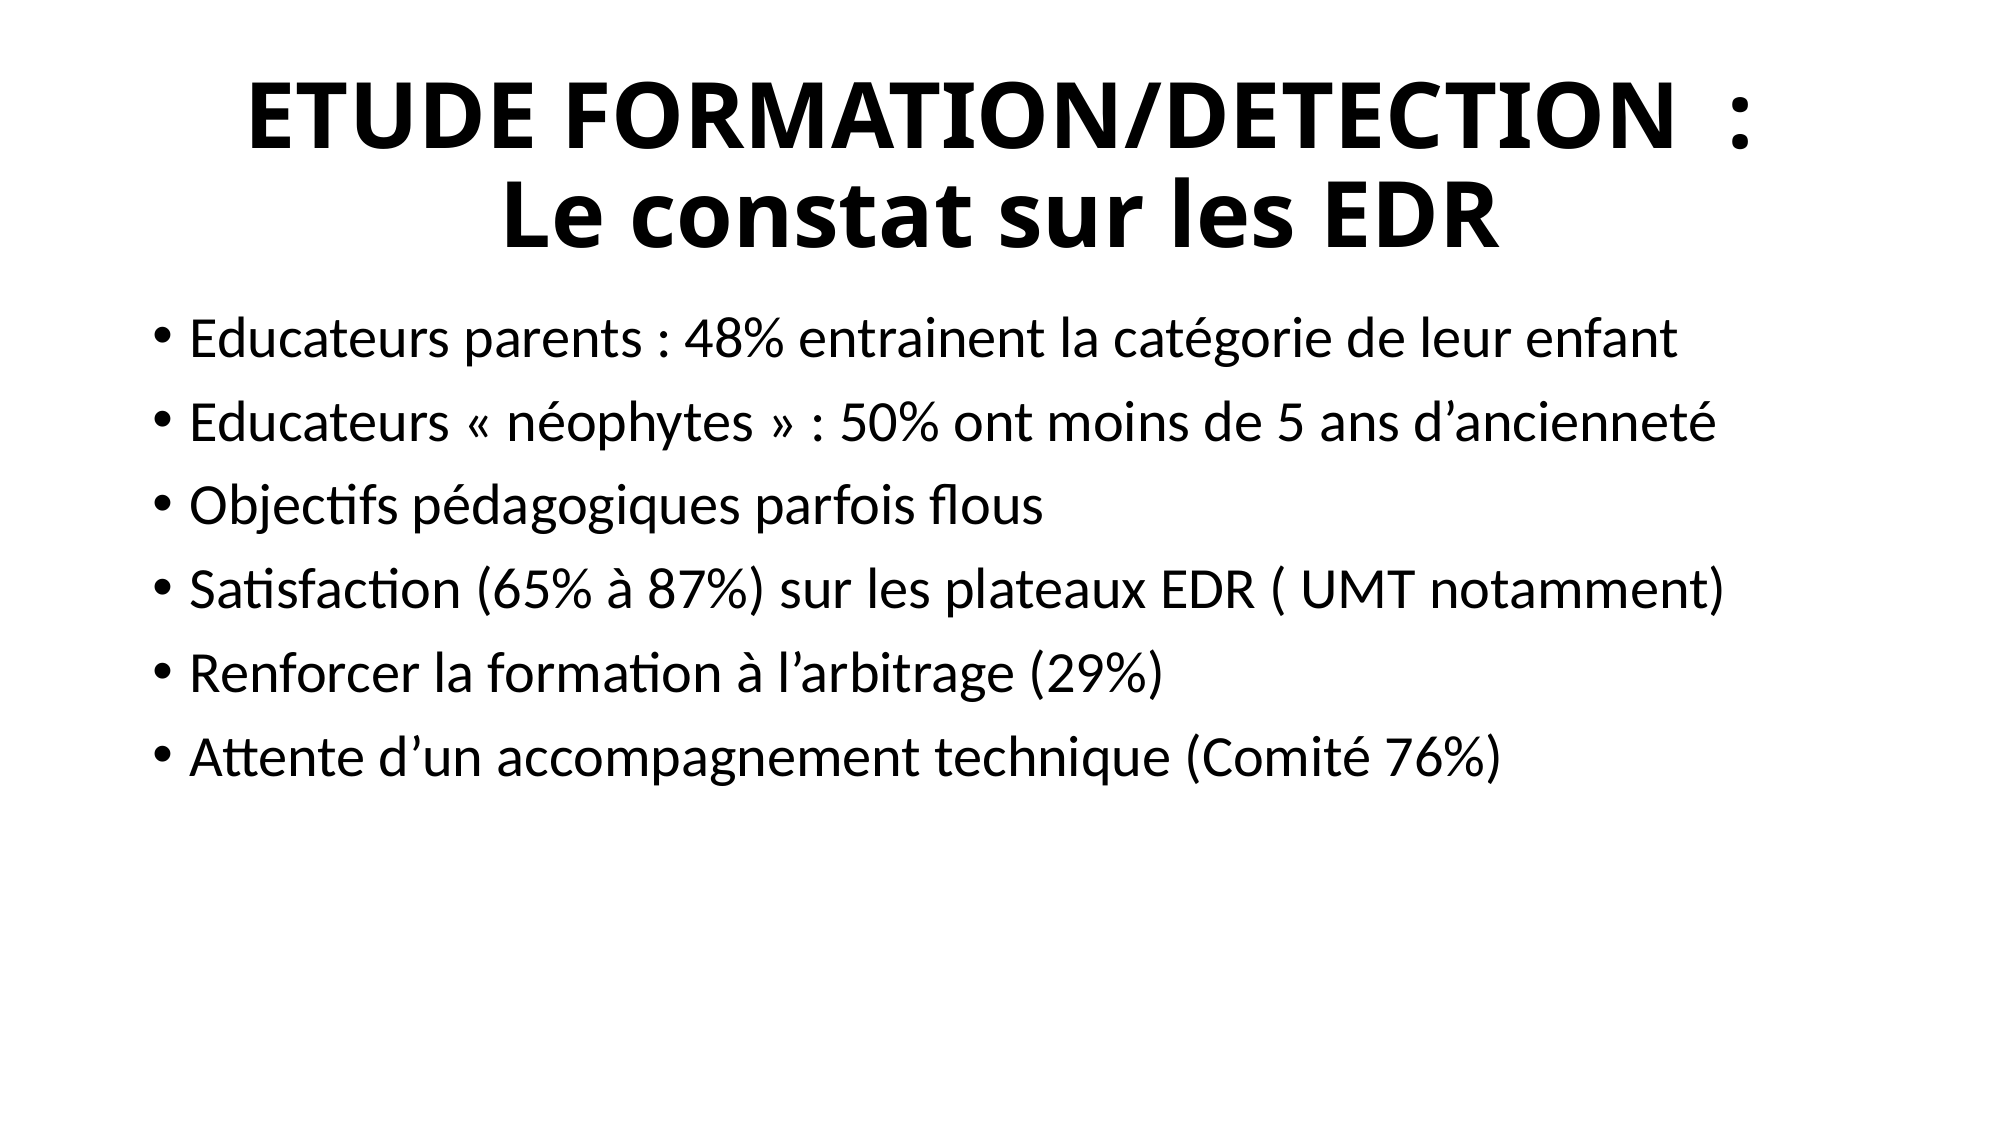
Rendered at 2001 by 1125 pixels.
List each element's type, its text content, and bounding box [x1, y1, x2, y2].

list Educateurs parents : 48% entrainent la catégorie de leur enfant Educateurs « néophytes » : 50% ont moins de 5 ans d’ancienneté Objectifs pédagogiques parfois flous Satisfaction (65% à 87%) sur les plateaux EDR ( UMT notamment) Renforcer la formation à l’arbitrage (29%) Attente d’un accompagnement technique (Comité 76%) [137, 299, 1863, 1014]
title ETUDE FORMATION/DETECTION : Le constat sur les EDR [137, 59, 1863, 278]
